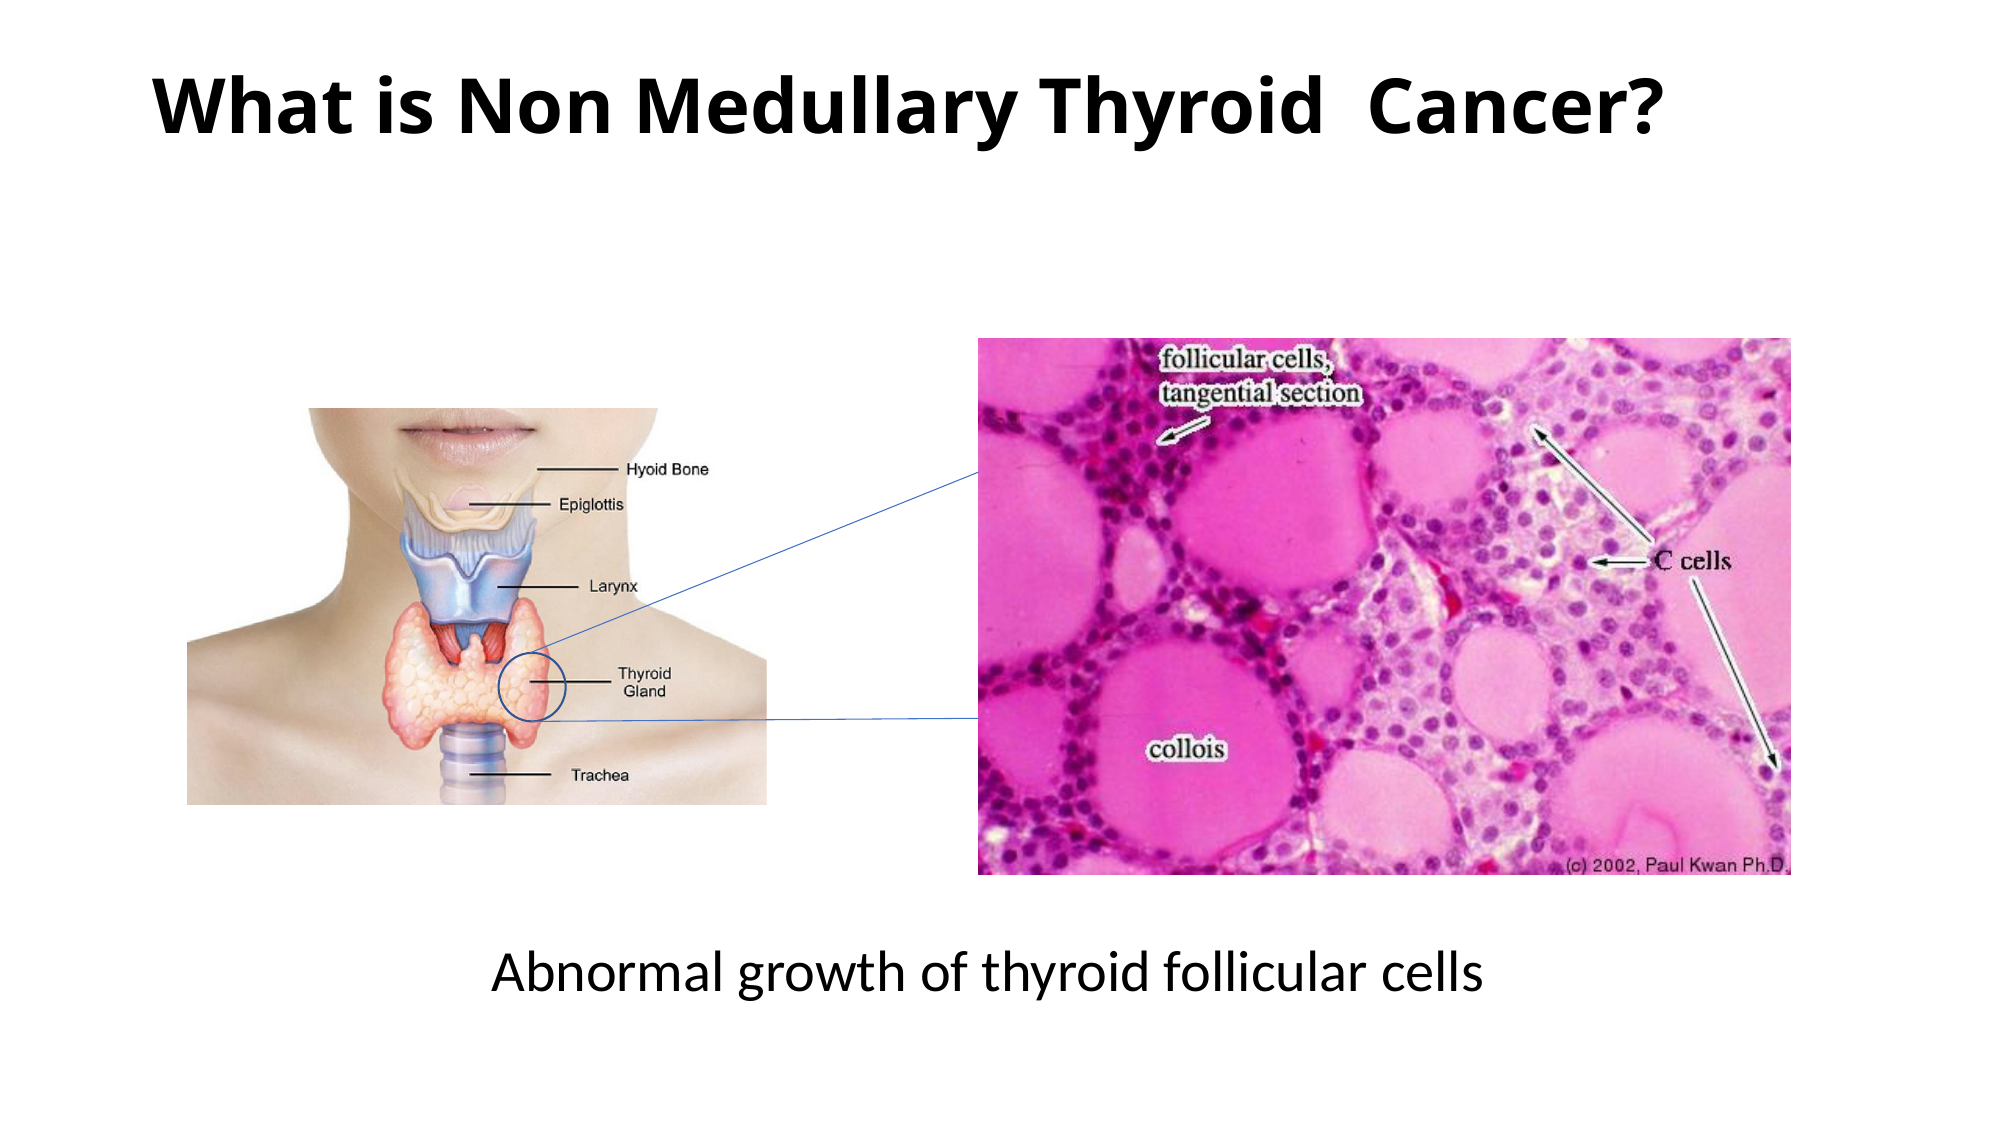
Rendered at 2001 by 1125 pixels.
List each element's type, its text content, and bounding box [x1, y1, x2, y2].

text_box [532, 718, 979, 722]
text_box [529, 472, 979, 653]
picture [187, 408, 767, 805]
title What is Non Medullary Thyroid Cancer? [137, 59, 1863, 159]
picture [978, 338, 1791, 875]
text_box Abnormal growth of thyroid follicular cells [112, 926, 1863, 1011]
